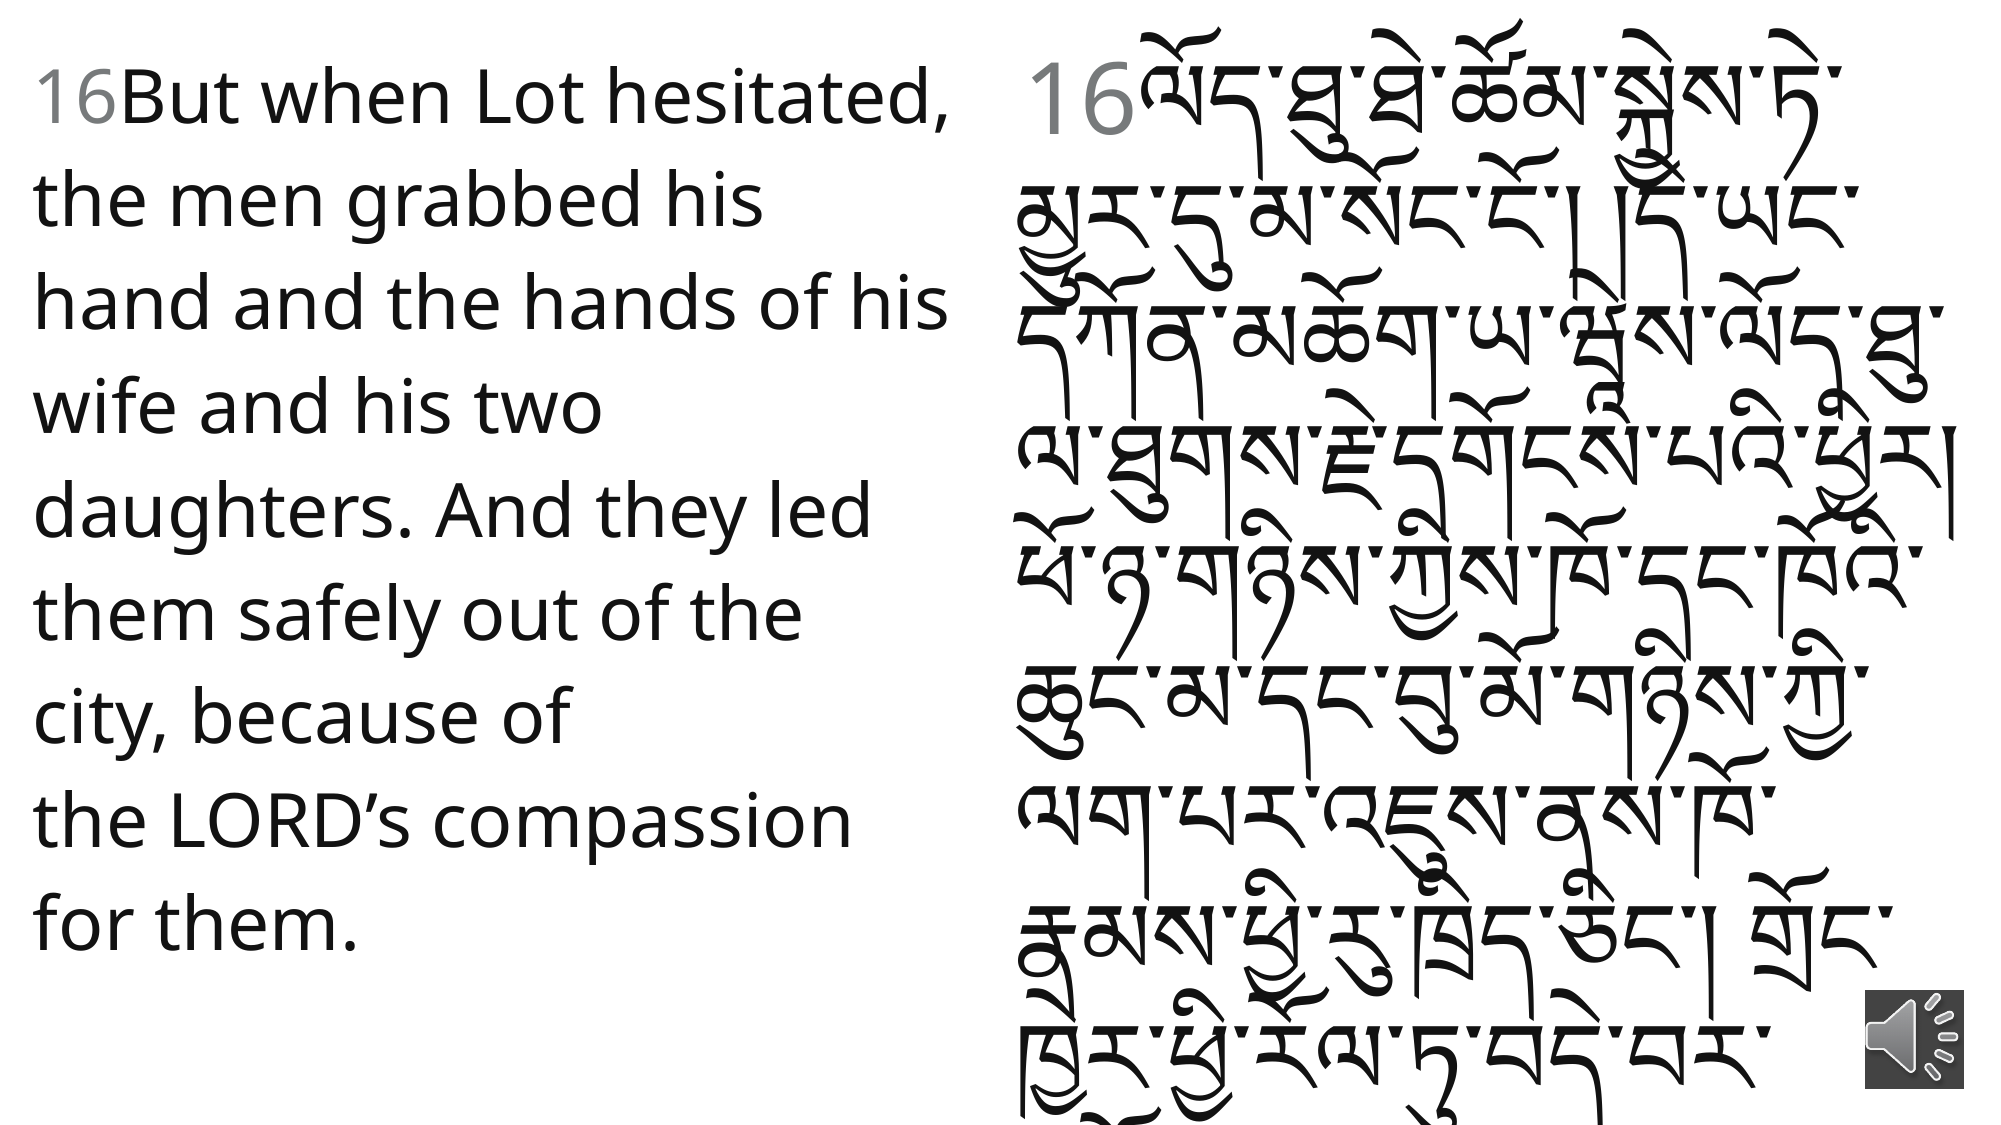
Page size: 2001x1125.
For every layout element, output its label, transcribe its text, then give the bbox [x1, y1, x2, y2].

text_box 16But when Lot hesitated, the men grabbed his hand and the hands of his wife and his two daughters. And they led them safely out of the city, because of the Lord’s compassion for them. [18, 27, 973, 1104]
text_box 16ལོད་ཐུ་ཐེ་ཚོམ་སྐྱེས་ཏེ་མྱུར་དུ་མ་སོང༌ངོ༌། །དེ་ཡང་དཀོན་མཆོག་ཡ་ཝཱེས་ལོད་ཐུ་ལ་ཐུགས་རྗེ་དགོངས་པའི༌ཕྱིར། ཕོ་ཉ་གཉིས་ཀྱིས་ཁོ་དང་ཁོའི་ཆུང་མ་དང་བུ་མོ་གཉིས་ཀྱི་ལག་པར་འཇུས་ནས་ཁོ་རྣམས་ཕྱི་རུ་ཁྲིད༌ཅིང༌། གྲོང་ཁྱེར་ཕྱི་རོལ་ཏུ་བདེ་བར་བཀོད་པ༌དང༌། [999, 27, 2000, 1104]
picture [1864, 989, 1965, 1090]
